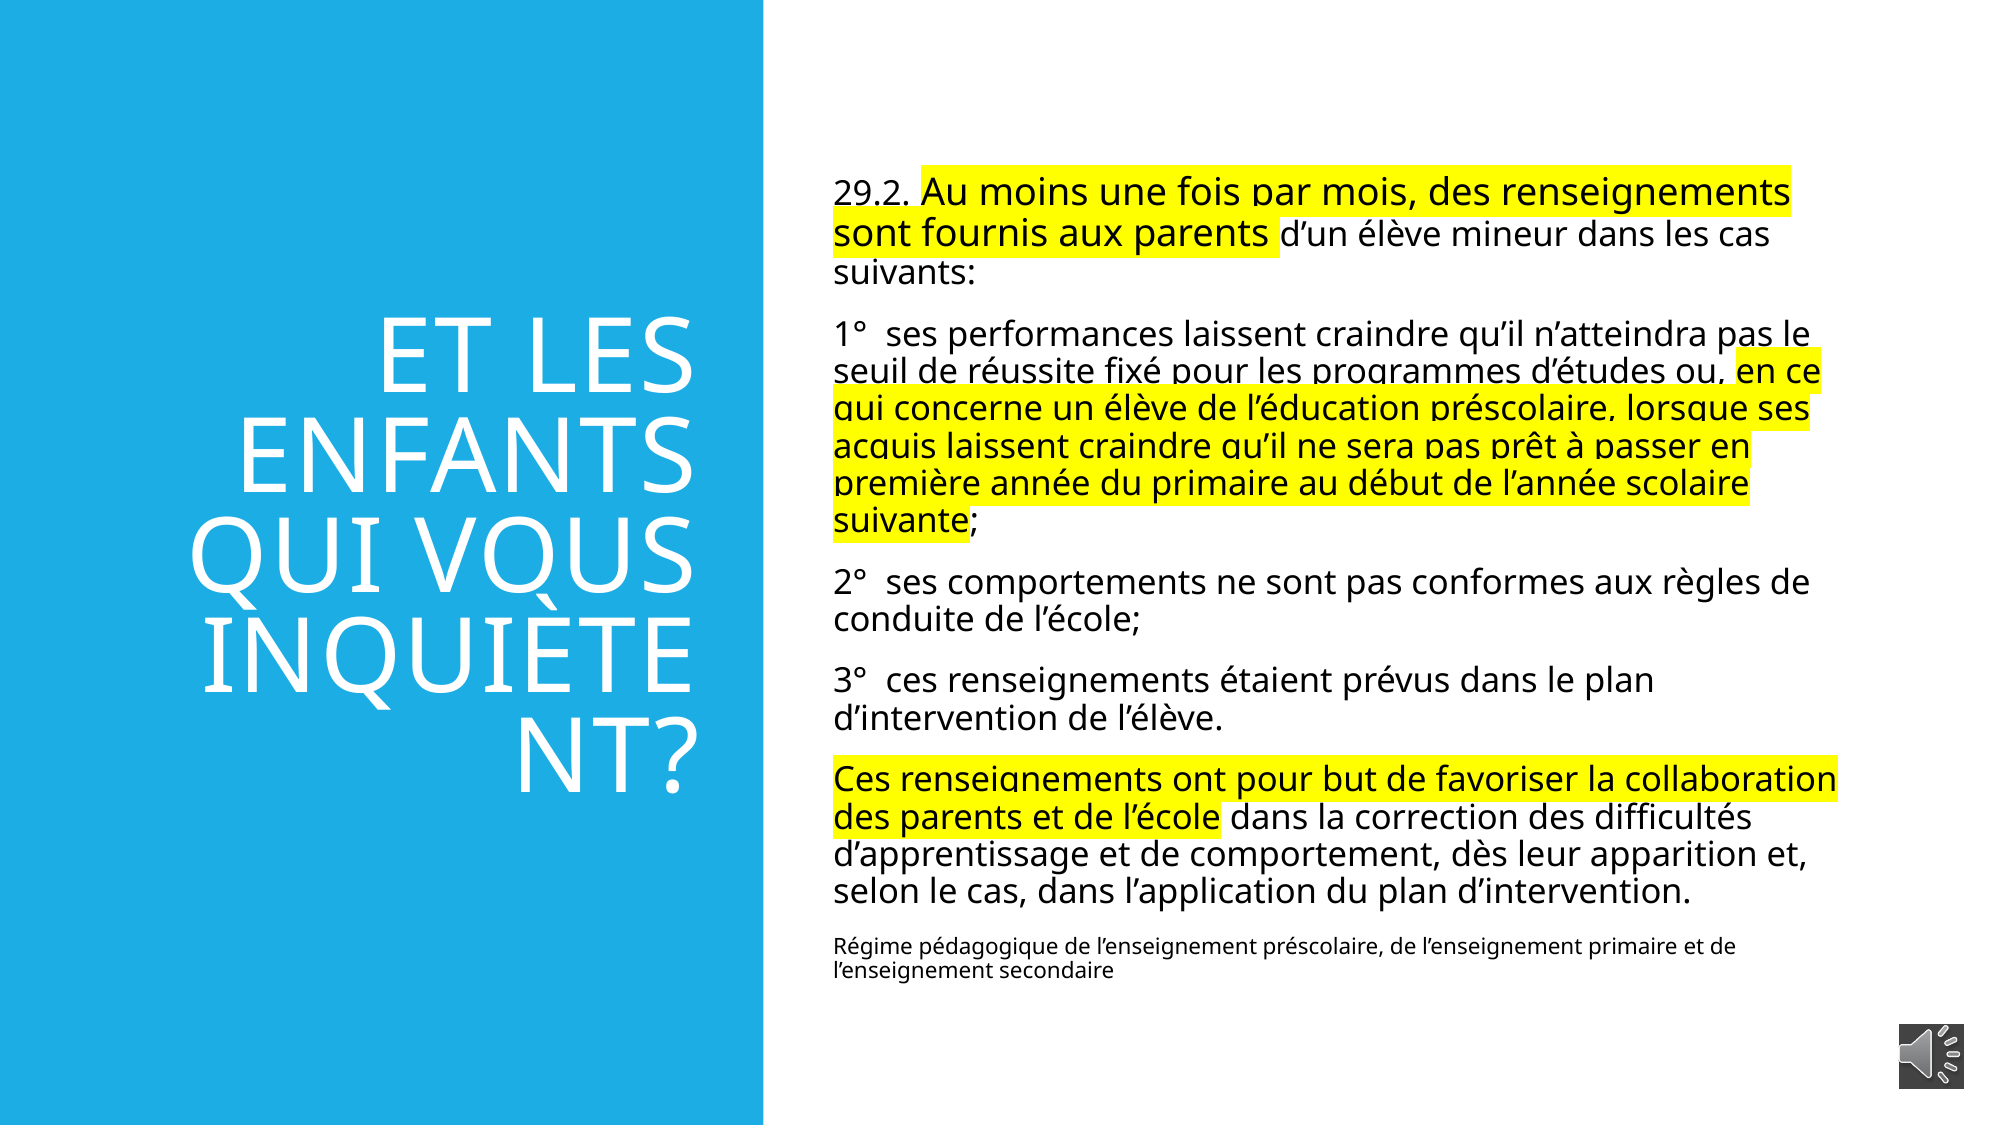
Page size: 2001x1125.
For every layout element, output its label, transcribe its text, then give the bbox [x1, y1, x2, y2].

picture [1897, 1022, 1965, 1090]
text_box [765, 0, 2000, 1125]
list 29.2. Au moins une fois par mois, des renseignements sont fournis aux parents d’un élève mineur dans les cas suivants: 1° ses performances laissent craindre qu’il n’atteindra pas le seuil de réussite fixé pour les programmes d’études ou, en ce qui concerne un élève de l’éducation préscolaire, lorsque ses acquis laissent craindre qu’il ne sera pas prêt à passer en première année du primaire au début de l’année scolaire suivante; 2° ses comportements ne sont pas conformes aux règles de conduite de l’école; 3° ces renseignements étaient prévus dans le plan d’intervention de l’élève. Ces renseignements ont pour but de favoriser la collaboration des parents et de l’école dans la correction des difficultés d’apprentissage et de comportement, dès leur apparition et, selon le cas, dans l’application du plan d’intervention. Régime pédagogique de l’enseignement préscolaire, de l’enseignement primaire et de l’enseignement secondaire [812, 131, 1847, 993]
text_box [0, 0, 765, 1125]
title Et les enfants qui vous inquiètent? [158, 131, 715, 993]
